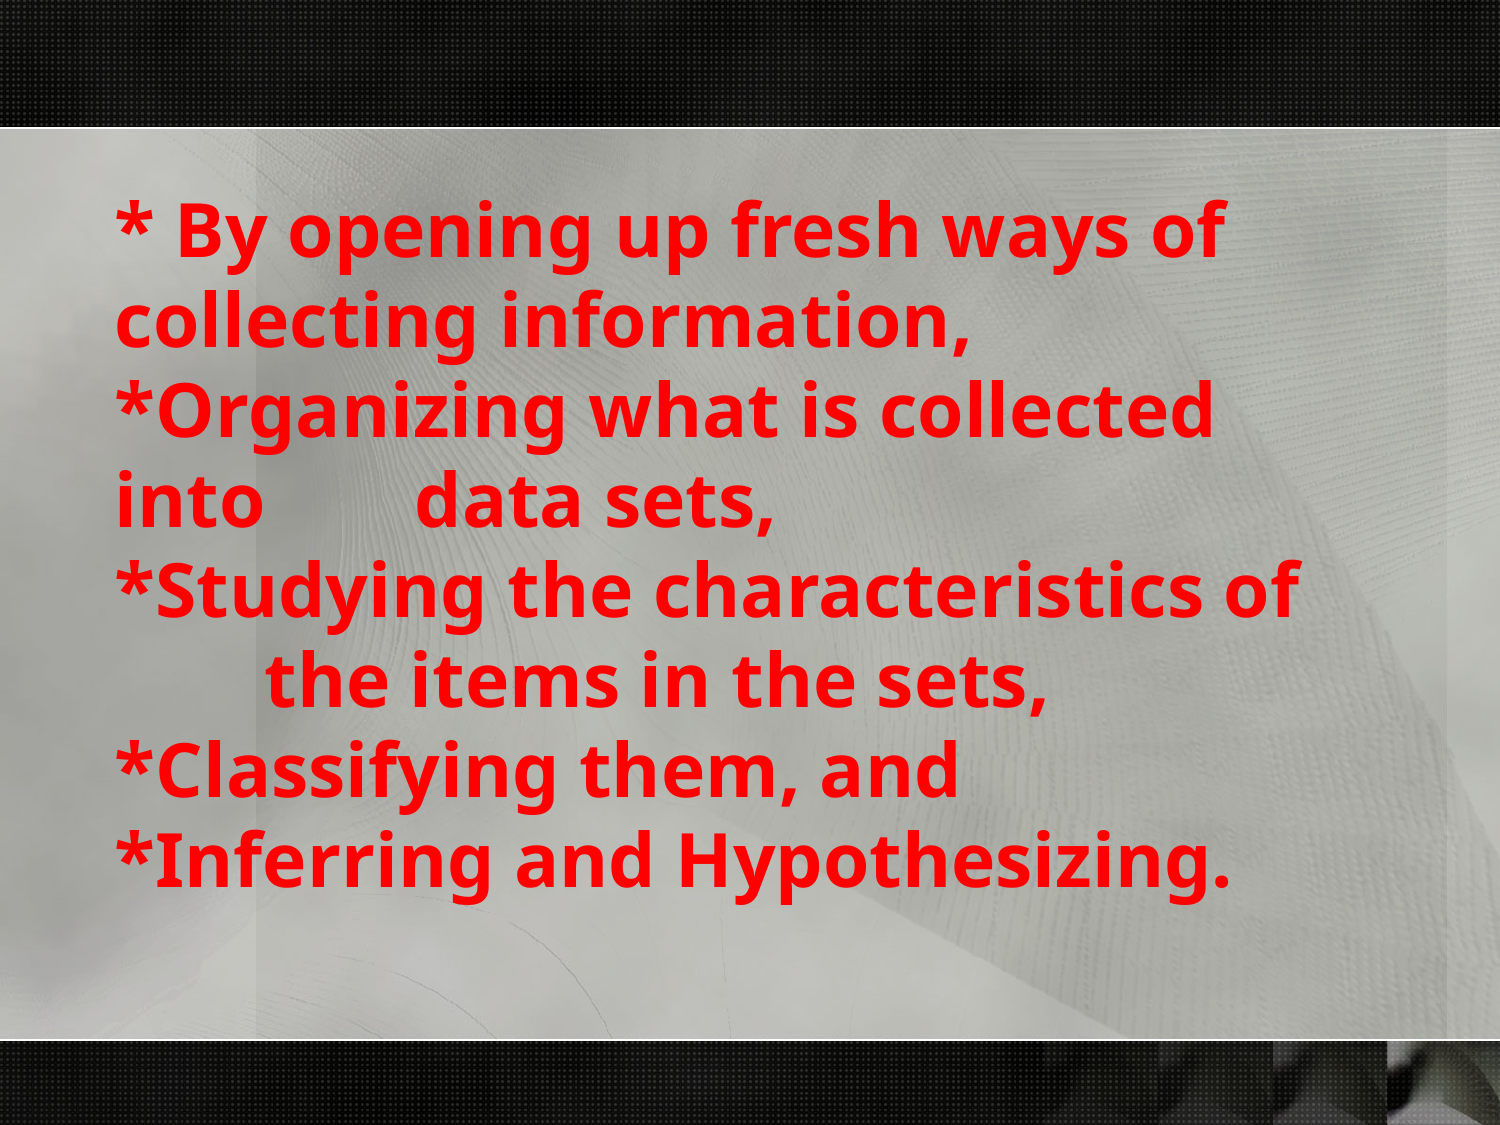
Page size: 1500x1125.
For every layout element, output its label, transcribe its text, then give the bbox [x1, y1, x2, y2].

picture [0, 0, 1500, 1125]
text_box * By opening up fresh ways of collecting information, *Organizing what is collected into data sets, *Studying the characteristics of the items in the sets, *Classifying them, and *Inferring and Hypothesizing. [99, 174, 1363, 1000]
